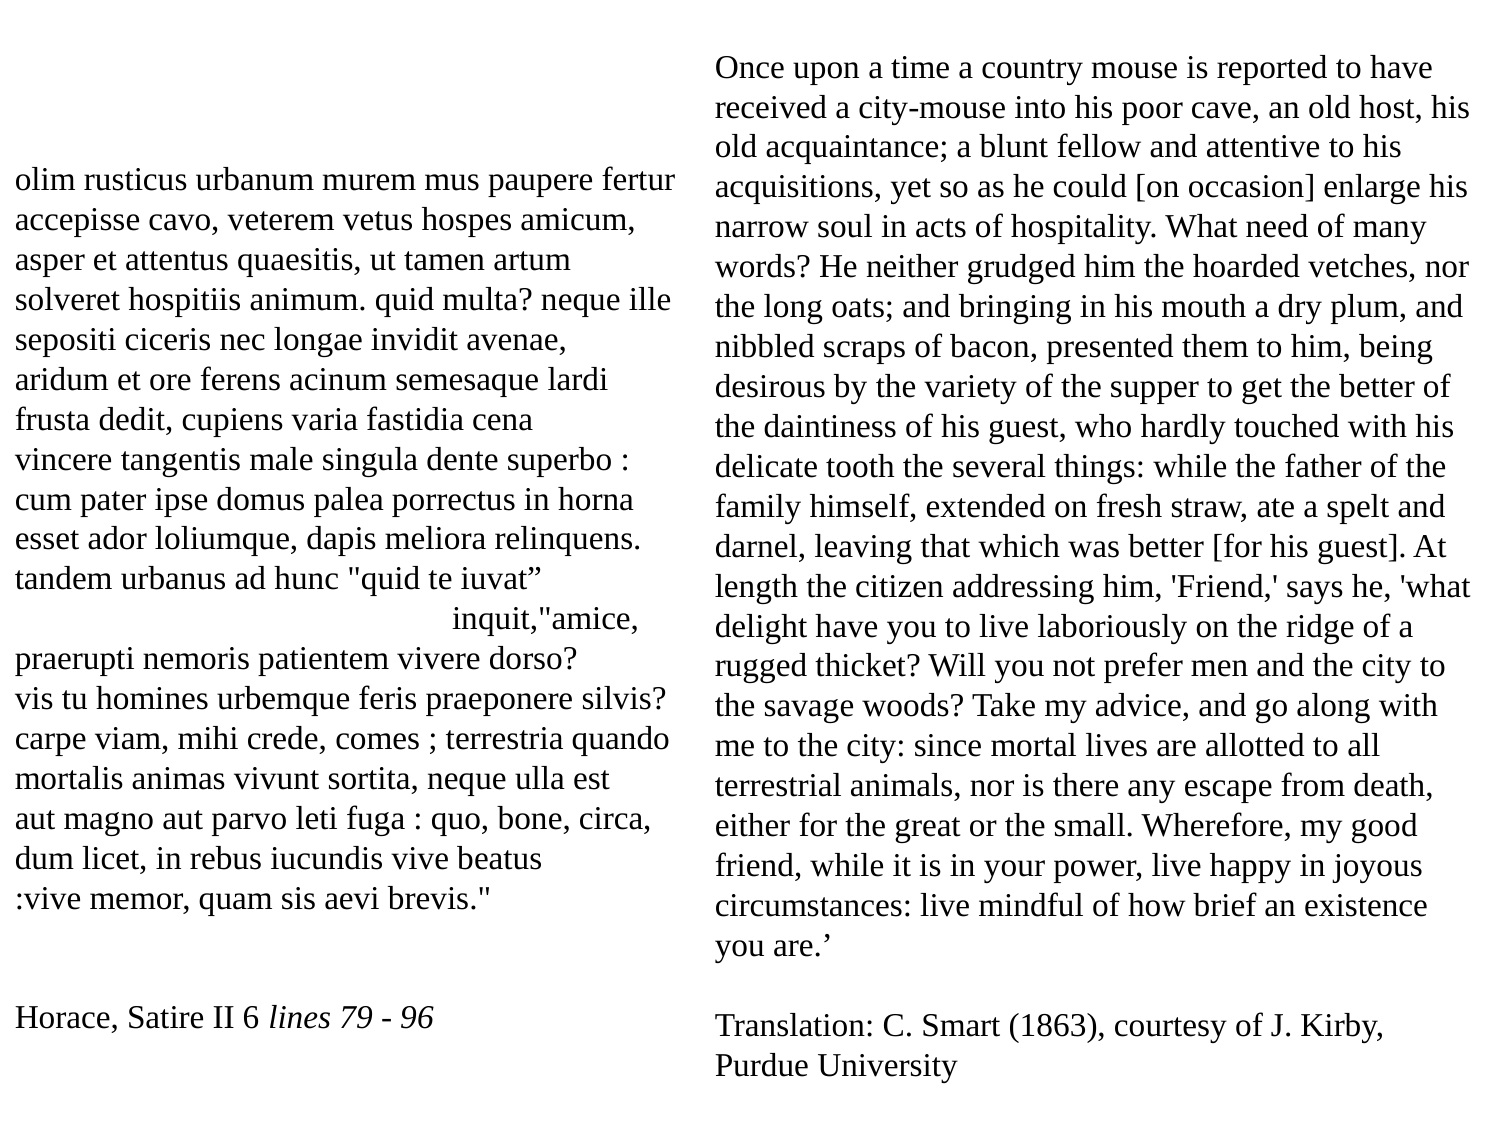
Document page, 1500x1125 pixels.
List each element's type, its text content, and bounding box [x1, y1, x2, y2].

text_box olim rusticus urbanum murem mus paupere fertur accepisse cavo, veterem vetus hospes amicum, asper et attentus quaesitis, ut tamen artum solveret hospitiis animum. quid multa? neque ille sepositi ciceris nec longae invidit avenae, aridum et ore ferens acinum semesaque lardi frusta dedit, cupiens varia fastidia cena vincere tangentis male singula dente superbo : cum pater ipse domus palea porrectus in horna esset ador loliumque, dapis meliora relinquens. tandem urbanus ad hunc "quid te iuvat” inquit,"amice, praerupti nemoris patientem vivere dorso? vis tu homines urbemque feris praeponere silvis? carpe viam, mihi crede, comes ; terrestria quando mortalis animas vivunt sortita, neque ulla est aut magno aut parvo leti fuga : quo, bone, circa, dum licet, in rebus iucundis vive beatus :vive memor, quam sis aevi brevis." Horace, Satire II 6 lines 79 - 96 [0, 149, 699, 1043]
text_box Once upon a time a country mouse is reported to have received a city-mouse into his poor cave, an old host, his old acquaintance; a blunt fellow and attentive to his acquisitions, yet so as he could [on occasion] enlarge his narrow soul in acts of hospitality. What need of many words? He neither grudged him the hoarded vetches, nor the long oats; and bringing in his mouth a dry plum, and nibbled scraps of bacon, presented them to him, being desirous by the variety of the supper to get the better of the daintiness of his guest, who hardly touched with his delicate tooth the several things: while the father of the family himself, extended on fresh straw, ate a spelt and darnel, leaving that which was better [for his guest]. At length the citizen addressing him, 'Friend,' says he, 'what delight have you to live laboriously on the ridge of a rugged thicket? Will you not prefer men and the city to the savage woods? Take my advice, and go along with me to the city: since mortal lives are allotted to all terrestrial animals, nor is there any escape from death, either for the great or the small. Wherefore, my good friend, while it is in your power, live happy in joyous circumstances: live mindful of how brief an existence you are.’ Translation: C. Smart (1863), courtesy of J. Kirby, Purdue University [699, 37, 1500, 1091]
